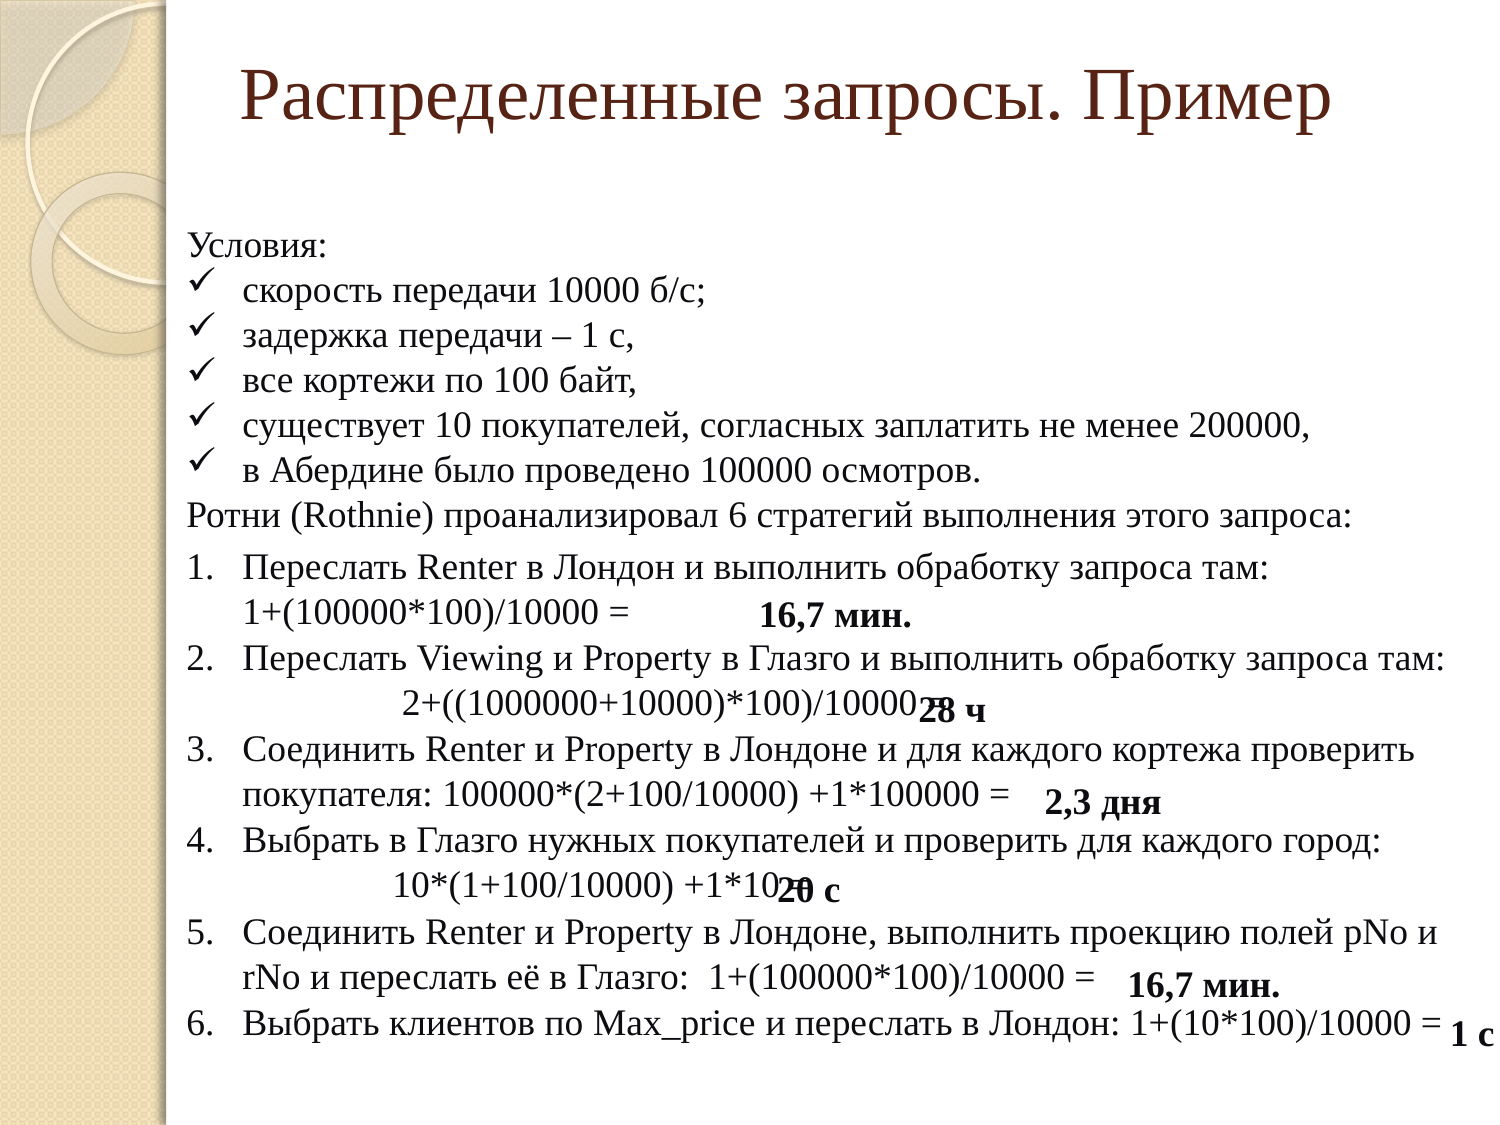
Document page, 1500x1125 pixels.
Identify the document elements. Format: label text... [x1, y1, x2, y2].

text_box 16,7 мин. [744, 582, 934, 643]
text_box 20 с [762, 857, 934, 918]
text_box 2,3 дня [1029, 769, 1196, 830]
text_box 1 с [1435, 1001, 1500, 1062]
text_box 16,7 мин. [1112, 952, 1320, 1012]
title Распределенные запросы. Пример [225, 30, 1500, 149]
text_box 28 ч [903, 677, 1010, 738]
text_box Условия: скорость передачи 10000 б/с; задержка передачи – 1 с, все кортежи по 100 байт, существует 10 покупателей, согласных заплатить не менее 200000, в Абердине было проведено 100000 осмотров. Ротни (Rothnie) проанализировал 6 стратегий выполнения этого запроса: Переслать Renter в Лондон и выполнить обработку запроса там: 1+(100000*100)/10000 = Переслать Viewing и Property в Глазго и выполнить обработку запроса там: 2+((1000000+10000)*100)/10000 = Соединить Renter и Property в Лондоне и для каждого кортежа проверить покупателя: 100000*(2+100/10000) +1*100000 = Выбрать в Глазго нужных покупателей и проверить для каждого город: 10*(1+100/10000) +1*10 = Соединить Renter и Property в Лондоне, выполнить проекцию полей pNo и rNo и переслать её в Глазго: 1+(100000*100)/10000 = Выбрать клиентов по Max_price и переслать в Лондон: 1+(10*100)/10000 = [171, 213, 1500, 1051]
